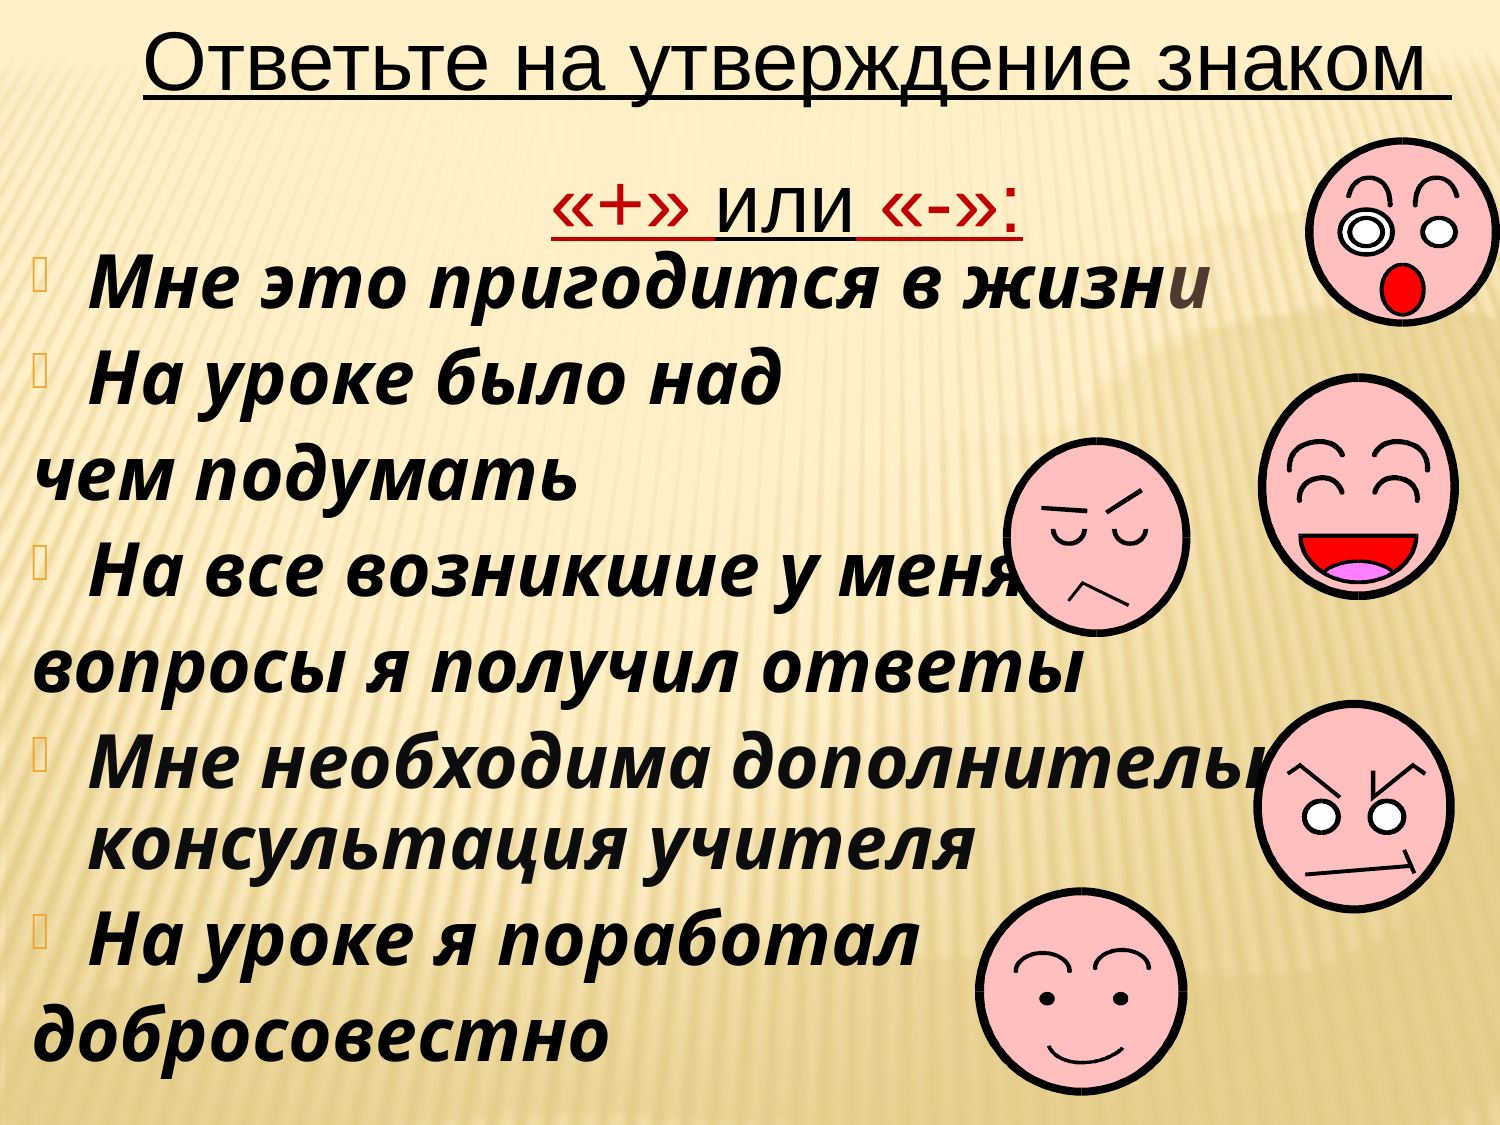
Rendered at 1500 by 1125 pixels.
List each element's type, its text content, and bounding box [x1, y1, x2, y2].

text_box Ответьте на утверждение знаком «+» или «-»: [0, 0, 1500, 257]
picture [1002, 437, 1191, 638]
picture [1304, 137, 1500, 327]
list Мне это пригодится в жизни На уроке было над чем подумать На все возникшие у меня вопросы я получил ответы Мне необходима дополнительная консультация учителя На уроке я поработал добросовестно [15, 257, 1464, 1083]
picture [974, 887, 1188, 1096]
picture [1253, 699, 1455, 914]
picture [1257, 373, 1460, 601]
